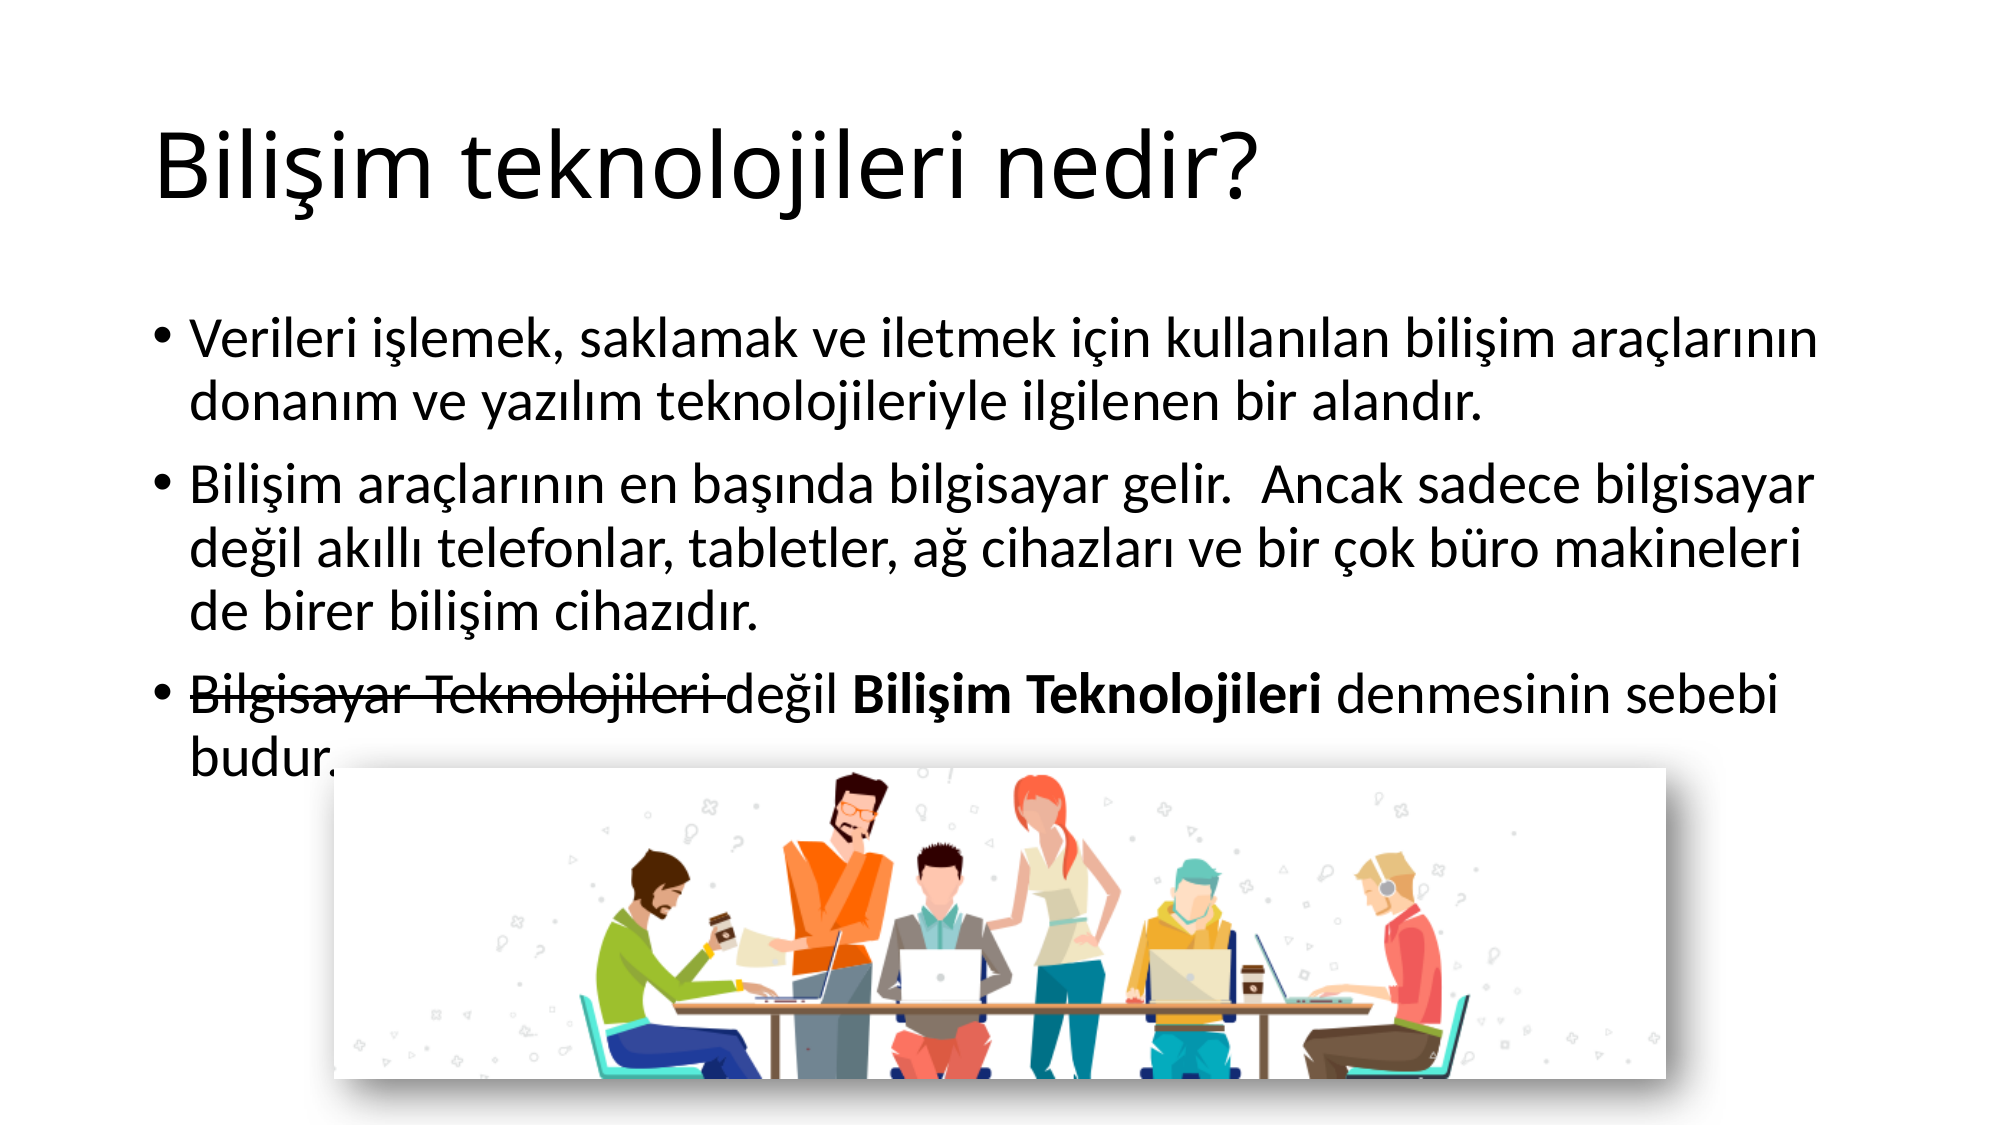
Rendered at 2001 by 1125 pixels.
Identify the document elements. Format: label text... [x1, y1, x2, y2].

title Bilişim teknolojileri nedir? [137, 59, 1863, 278]
list Verileri işlemek, saklamak ve iletmek için kullanılan bilişim araçlarının donanım ve yazılım teknolojileriyle ilgilenen bir alandır. Bilişim araçlarının en başında bilgisayar gelir. Ancak sadece bilgisayar değil akıllı telefonlar, tabletler, ağ cihazları ve bir çok büro makineleri de birer bilişim cihazıdır. Bilgisayar Teknolojileri değil Bilişim Teknolojileri denmesinin sebebi budur. [137, 299, 1863, 1014]
picture [334, 768, 1666, 1079]
